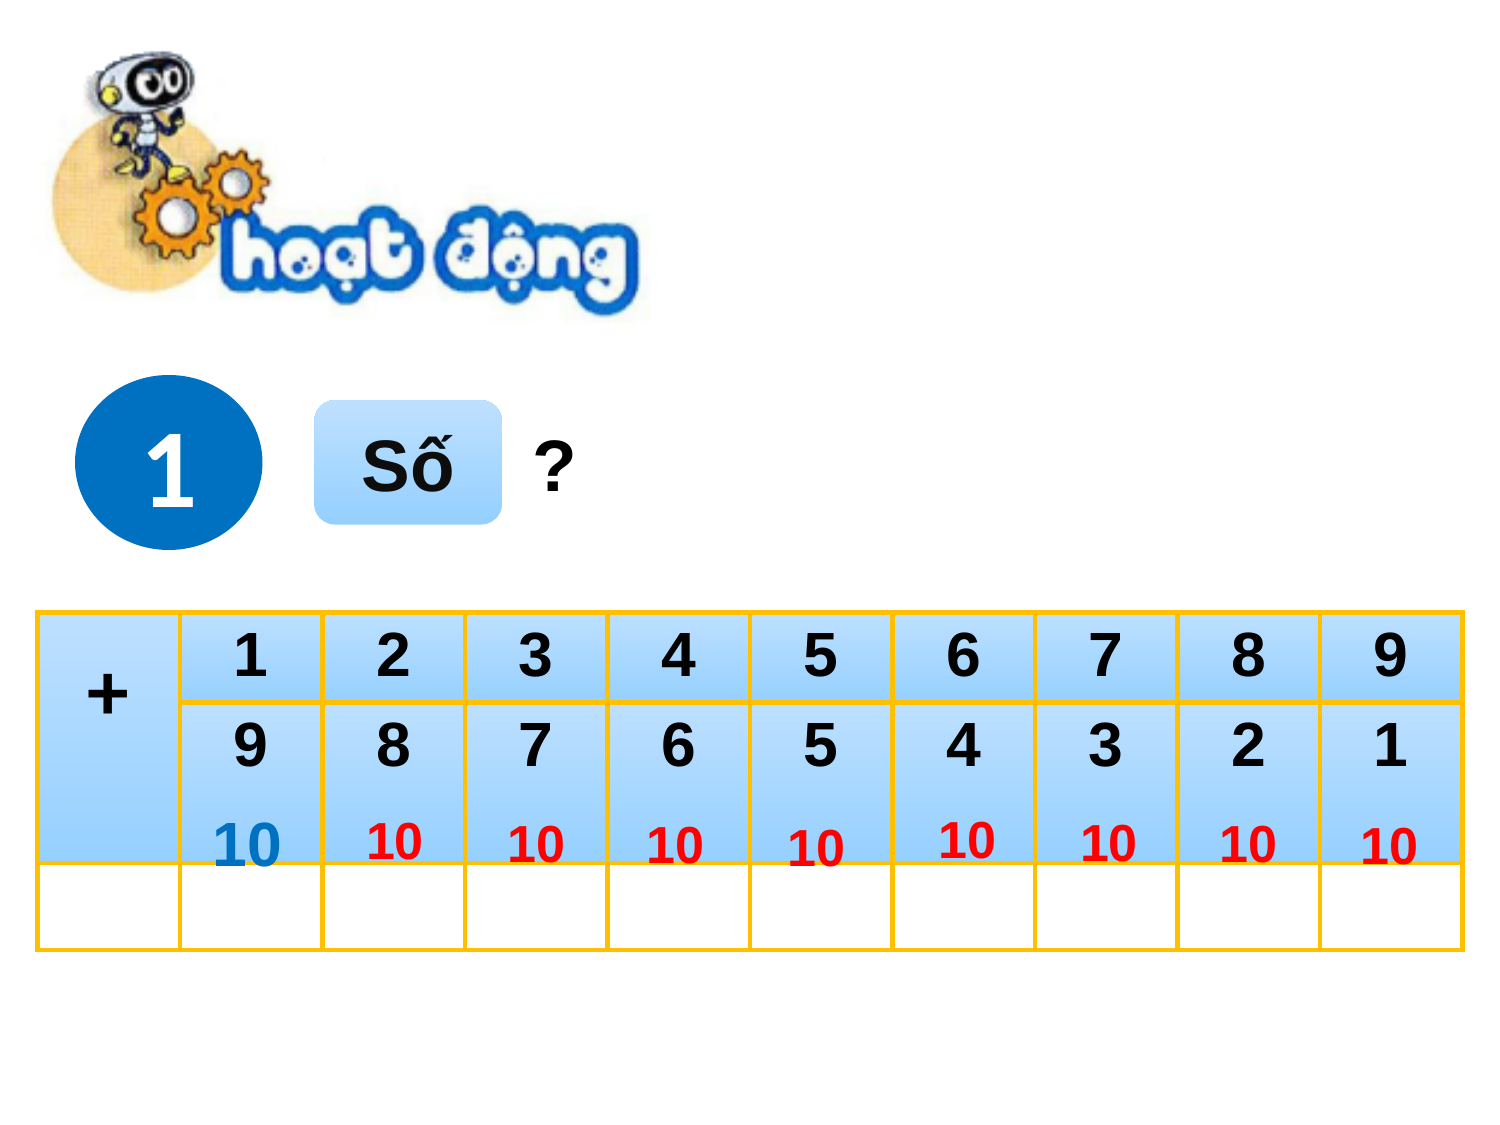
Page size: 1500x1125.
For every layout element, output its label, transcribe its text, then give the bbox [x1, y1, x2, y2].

text_box 10 [924, 798, 1012, 876]
table_header 5 [752, 615, 890, 700]
table_cell 2 [1180, 705, 1318, 861]
table_cell [325, 865, 463, 948]
picture [0, 16, 711, 347]
table_cell [1180, 865, 1318, 948]
text_box Số [312, 398, 504, 527]
table_header 9 [1322, 615, 1460, 700]
text_box 10 [1204, 802, 1293, 880]
table_cell 7 [467, 705, 605, 861]
text_box 10 [631, 804, 720, 882]
table_cell 5 [752, 705, 890, 861]
table_cell 8 [325, 705, 463, 861]
table_cell [1037, 865, 1175, 948]
text_box 1 [72, 372, 265, 553]
text_box 10 [492, 802, 581, 880]
table_header 8 [1180, 615, 1318, 700]
table_header 7 [1037, 615, 1175, 700]
table_header 3 [467, 615, 605, 700]
text_box 10 [351, 799, 439, 878]
table_cell [182, 865, 320, 948]
table_cell 6 [610, 705, 748, 861]
table_cell [895, 865, 1033, 948]
table_header 6 [895, 615, 1033, 700]
table_header 1 [182, 615, 320, 700]
table_header 4 [610, 615, 748, 700]
table_cell 1 [1322, 705, 1460, 861]
text_box 10 [198, 796, 298, 887]
table_cell [1322, 865, 1460, 948]
table_cell [40, 865, 178, 948]
table_header + [40, 615, 178, 861]
table_cell 4 [895, 705, 1033, 861]
text_box 10 [1065, 801, 1153, 879]
table_cell [610, 865, 748, 948]
table_cell [467, 865, 605, 948]
table_cell 3 [1037, 705, 1175, 861]
table_header 2 [325, 615, 463, 700]
table_cell [752, 865, 890, 948]
table_cell 9 [182, 705, 320, 861]
text_box 10 [1345, 805, 1434, 883]
text_box 10 [773, 806, 861, 884]
text_box ? [517, 410, 593, 513]
